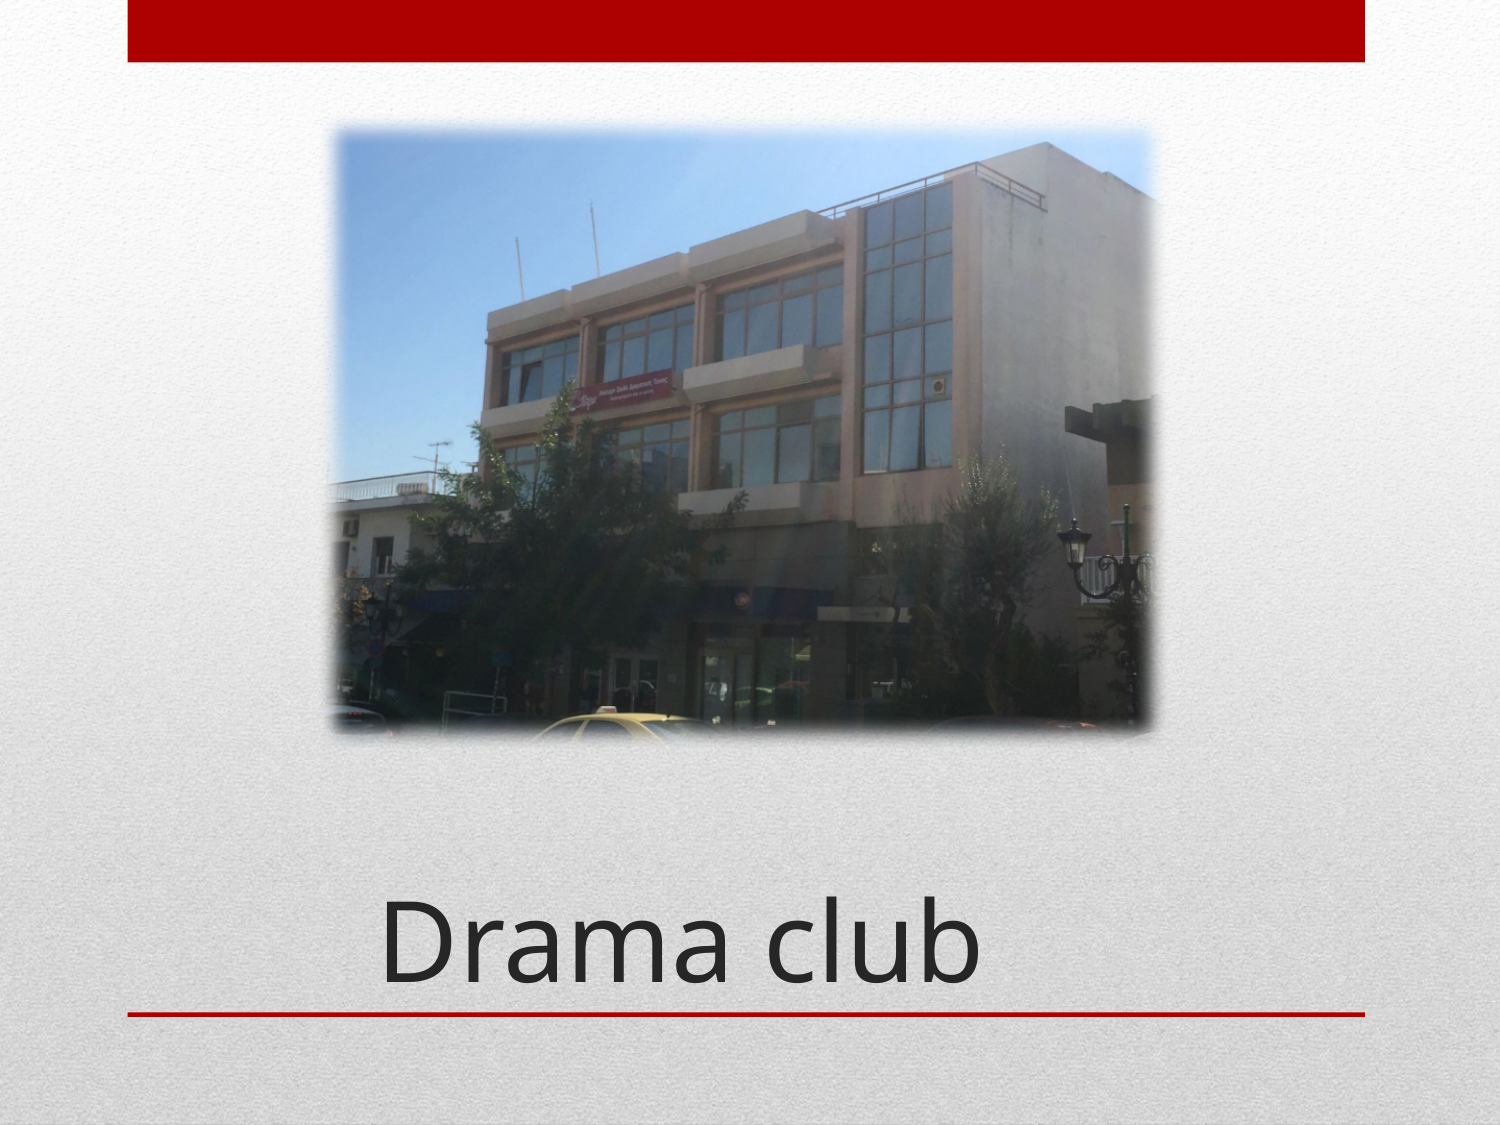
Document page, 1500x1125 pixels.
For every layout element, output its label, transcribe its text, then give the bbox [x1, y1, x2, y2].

title Drama club [125, 750, 1238, 1013]
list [317, 111, 1170, 751]
